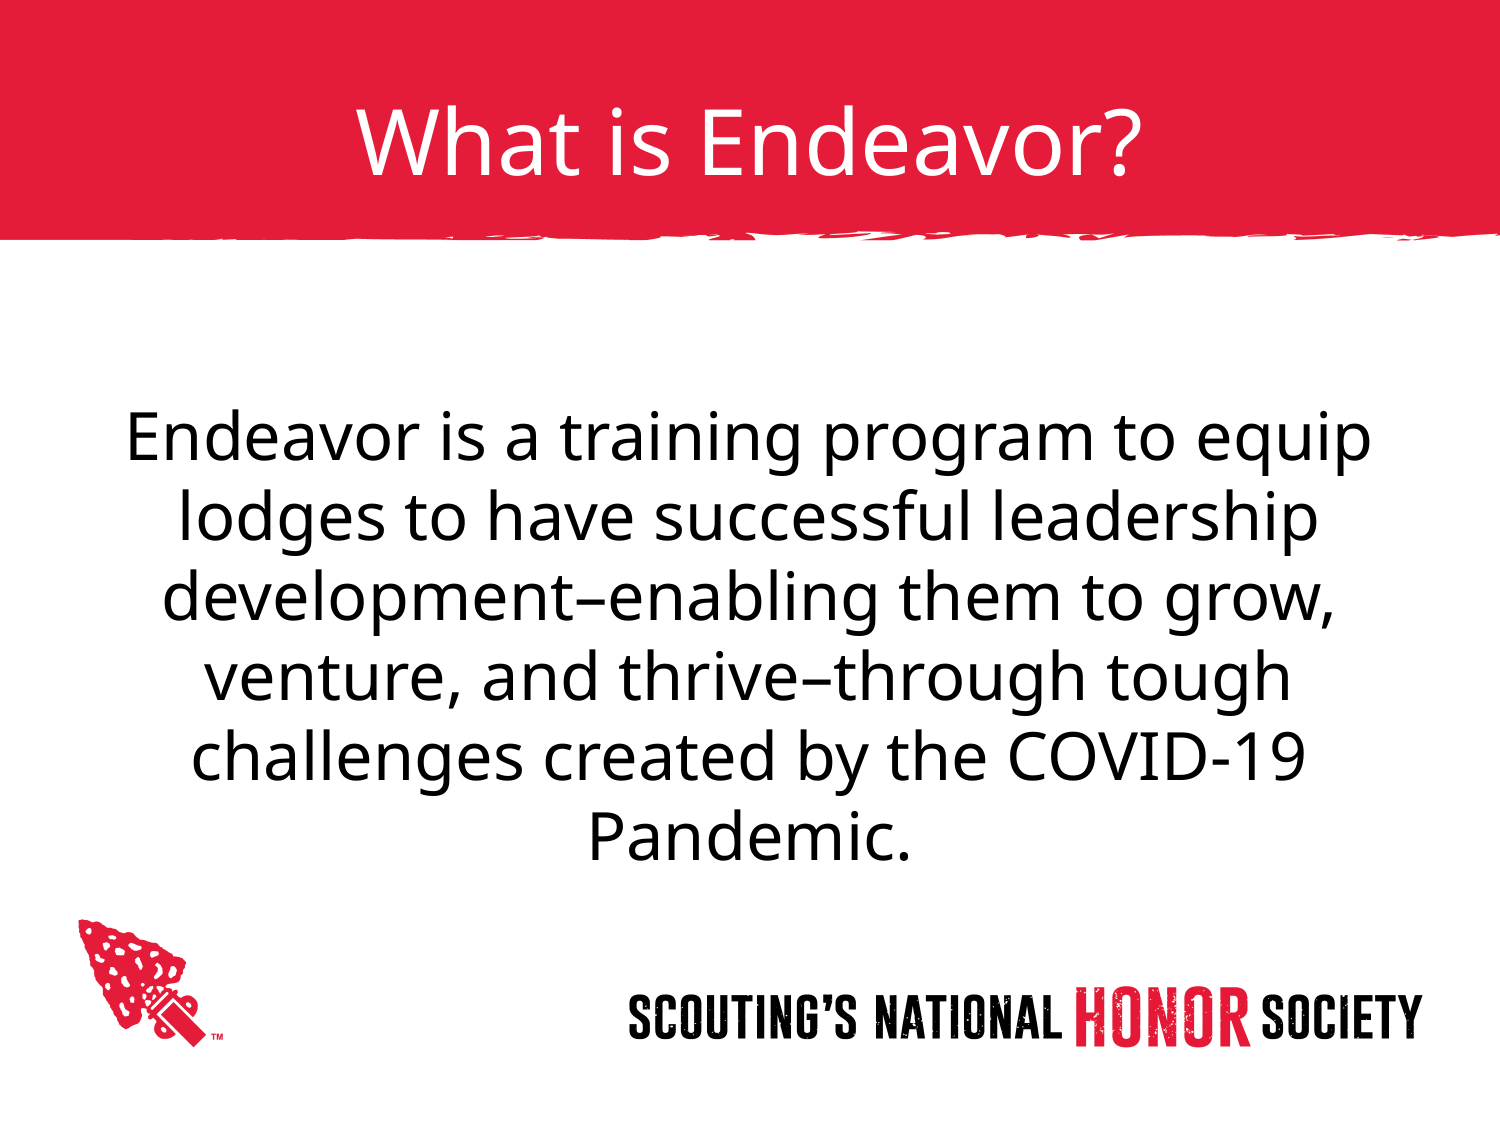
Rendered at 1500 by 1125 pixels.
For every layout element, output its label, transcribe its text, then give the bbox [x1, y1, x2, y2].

picture [0, 0, 1500, 1125]
list Endeavor is a training program to equip lodges to have successful leadership development–enabling them to grow, venture, and thrive–through tough challenges created by the COVID-19 Pandemic. [75, 262, 1425, 1005]
title What is Endeavor? [75, 45, 1425, 233]
